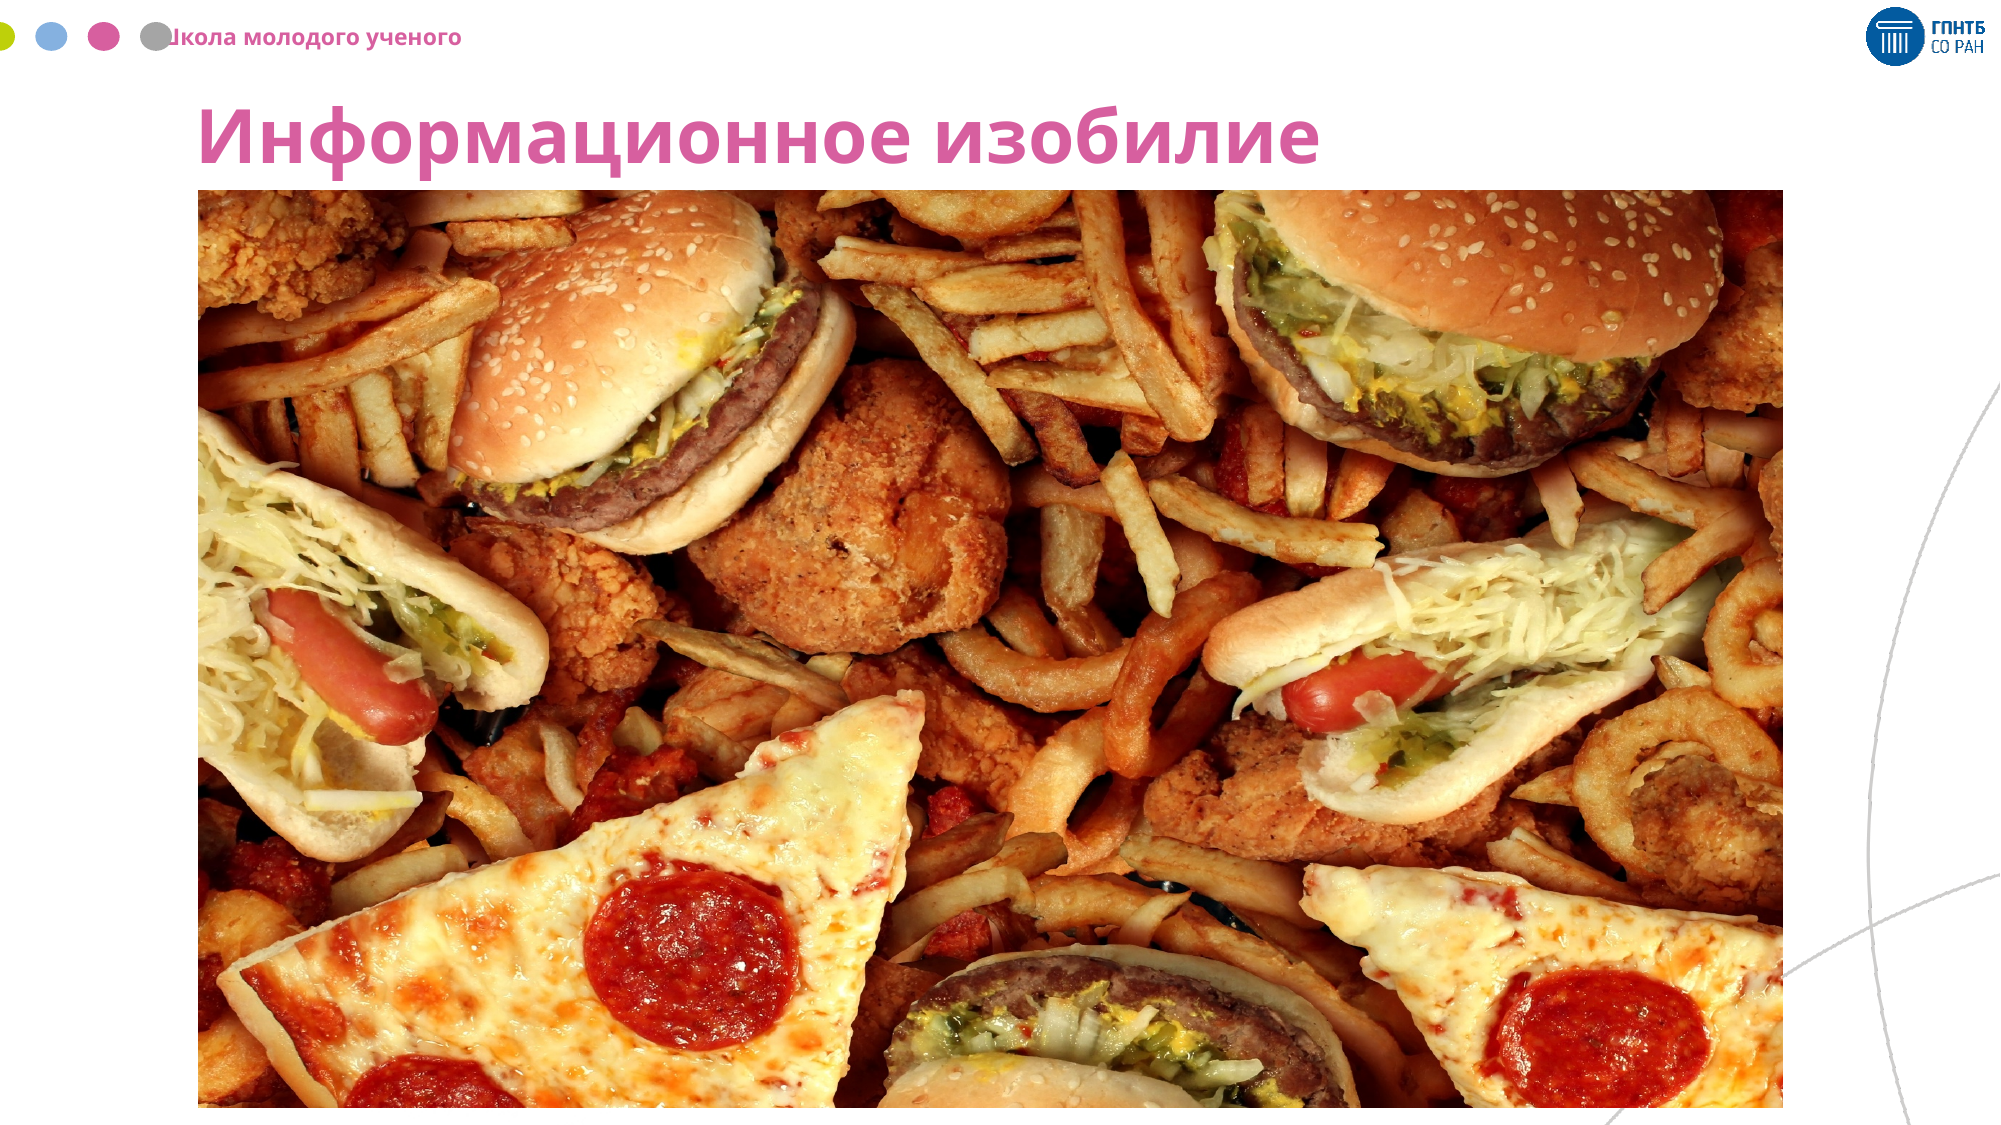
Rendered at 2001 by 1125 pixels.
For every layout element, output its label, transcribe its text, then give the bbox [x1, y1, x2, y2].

picture [198, 190, 2000, 1125]
title Информационное изобилие [180, 54, 1855, 225]
text_box [275, 0, 706, 150]
picture [1866, 7, 1985, 66]
